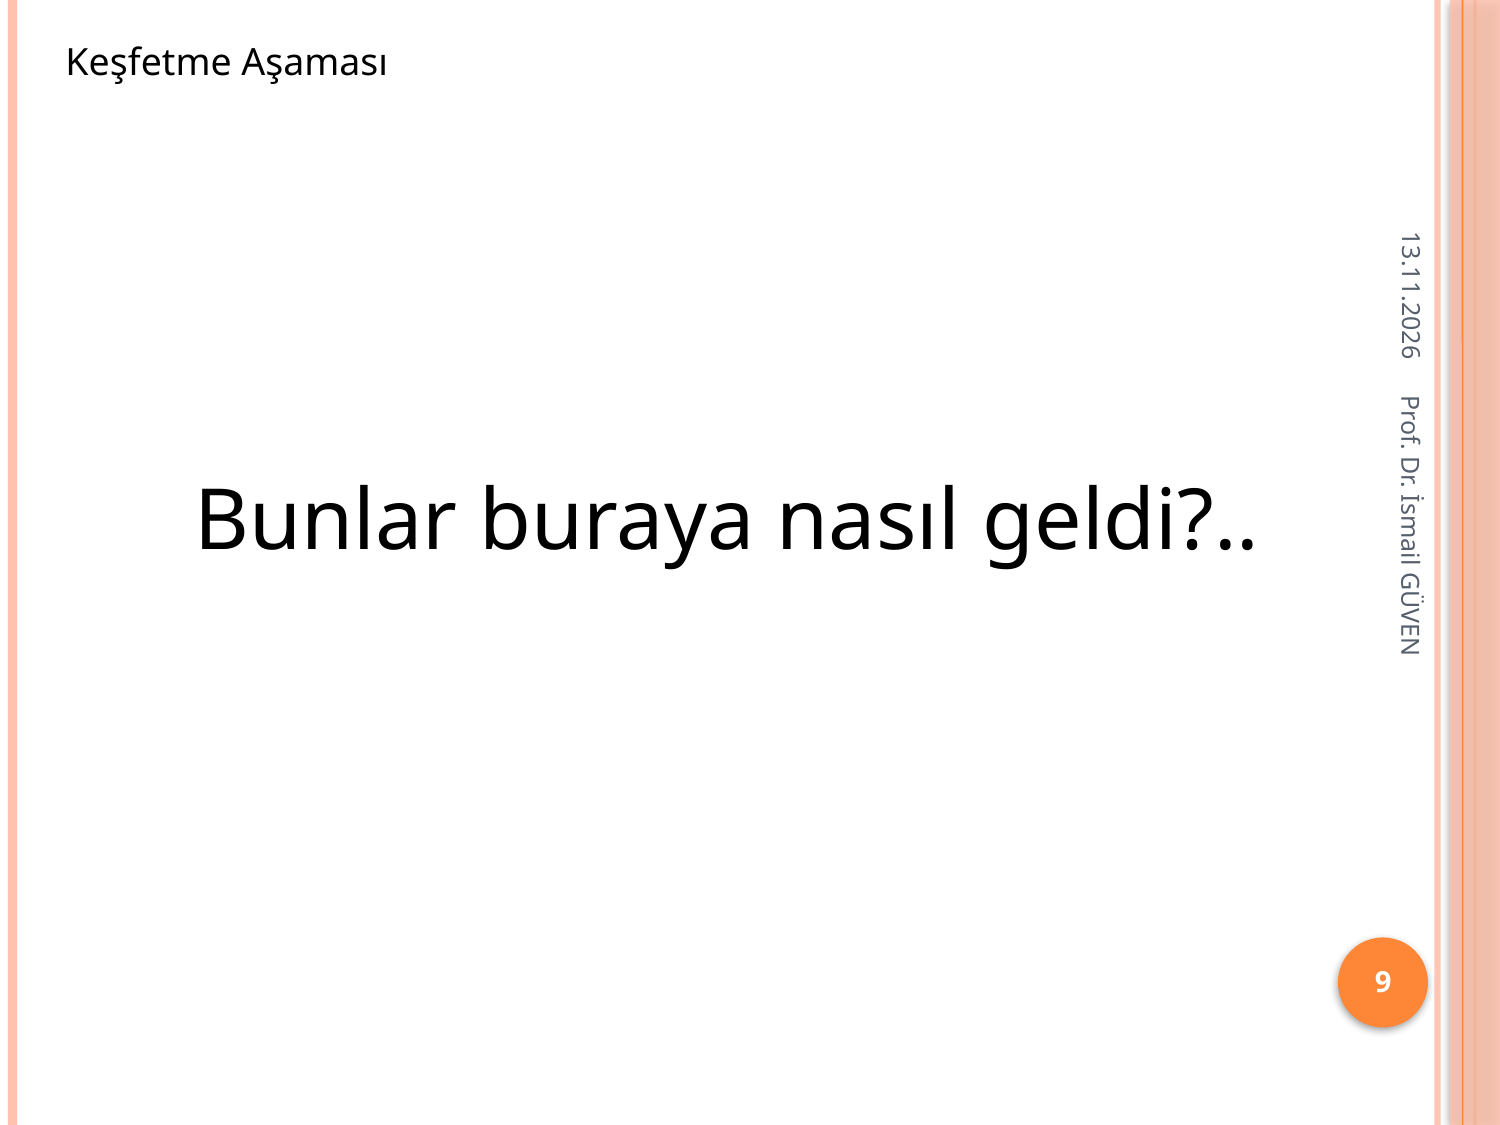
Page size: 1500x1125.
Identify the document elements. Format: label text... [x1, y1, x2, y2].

text_box Keşfetme Aşaması [50, 30, 1199, 91]
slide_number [1378, 43, 1442, 374]
slide_number 9 [1333, 940, 1434, 1027]
text_box Bunlar buraya nasıl geldi?.. [182, 459, 1273, 573]
footer Prof. Dr. İsmail GÜVEN [1379, 380, 1440, 906]
